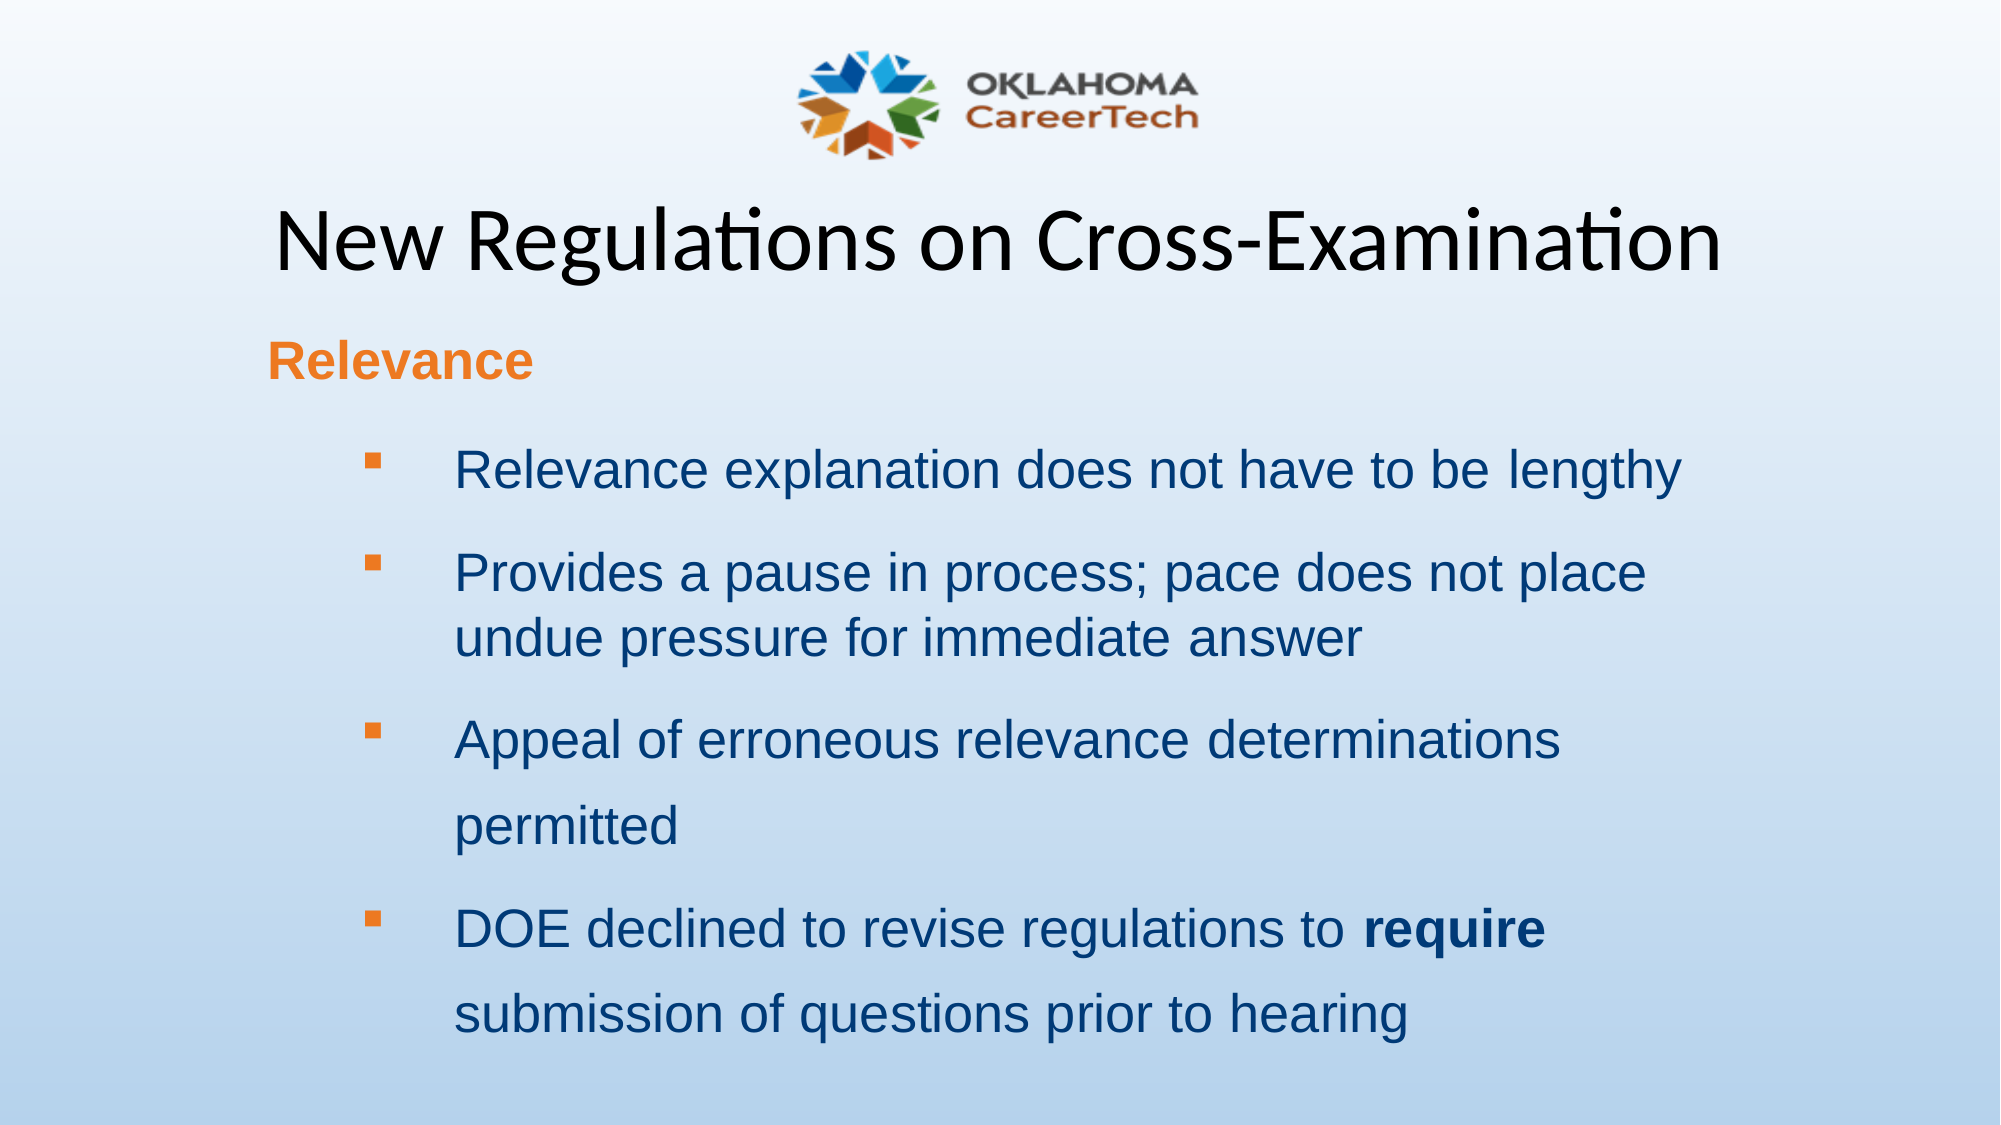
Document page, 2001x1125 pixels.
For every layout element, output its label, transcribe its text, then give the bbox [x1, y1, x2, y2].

title New Regulations on Cross-Examination [249, 46, 1750, 298]
subtitle Relevance Relevance explanation does not have to be lengthy Provides a pause in process; pace does not place undue pressure for immediate answer Appeal of erroneous relevance determinations permitted DOE declined to revise regulations to require submission of questions prior to hearing [249, 317, 1750, 1125]
picture [789, 46, 1211, 168]
